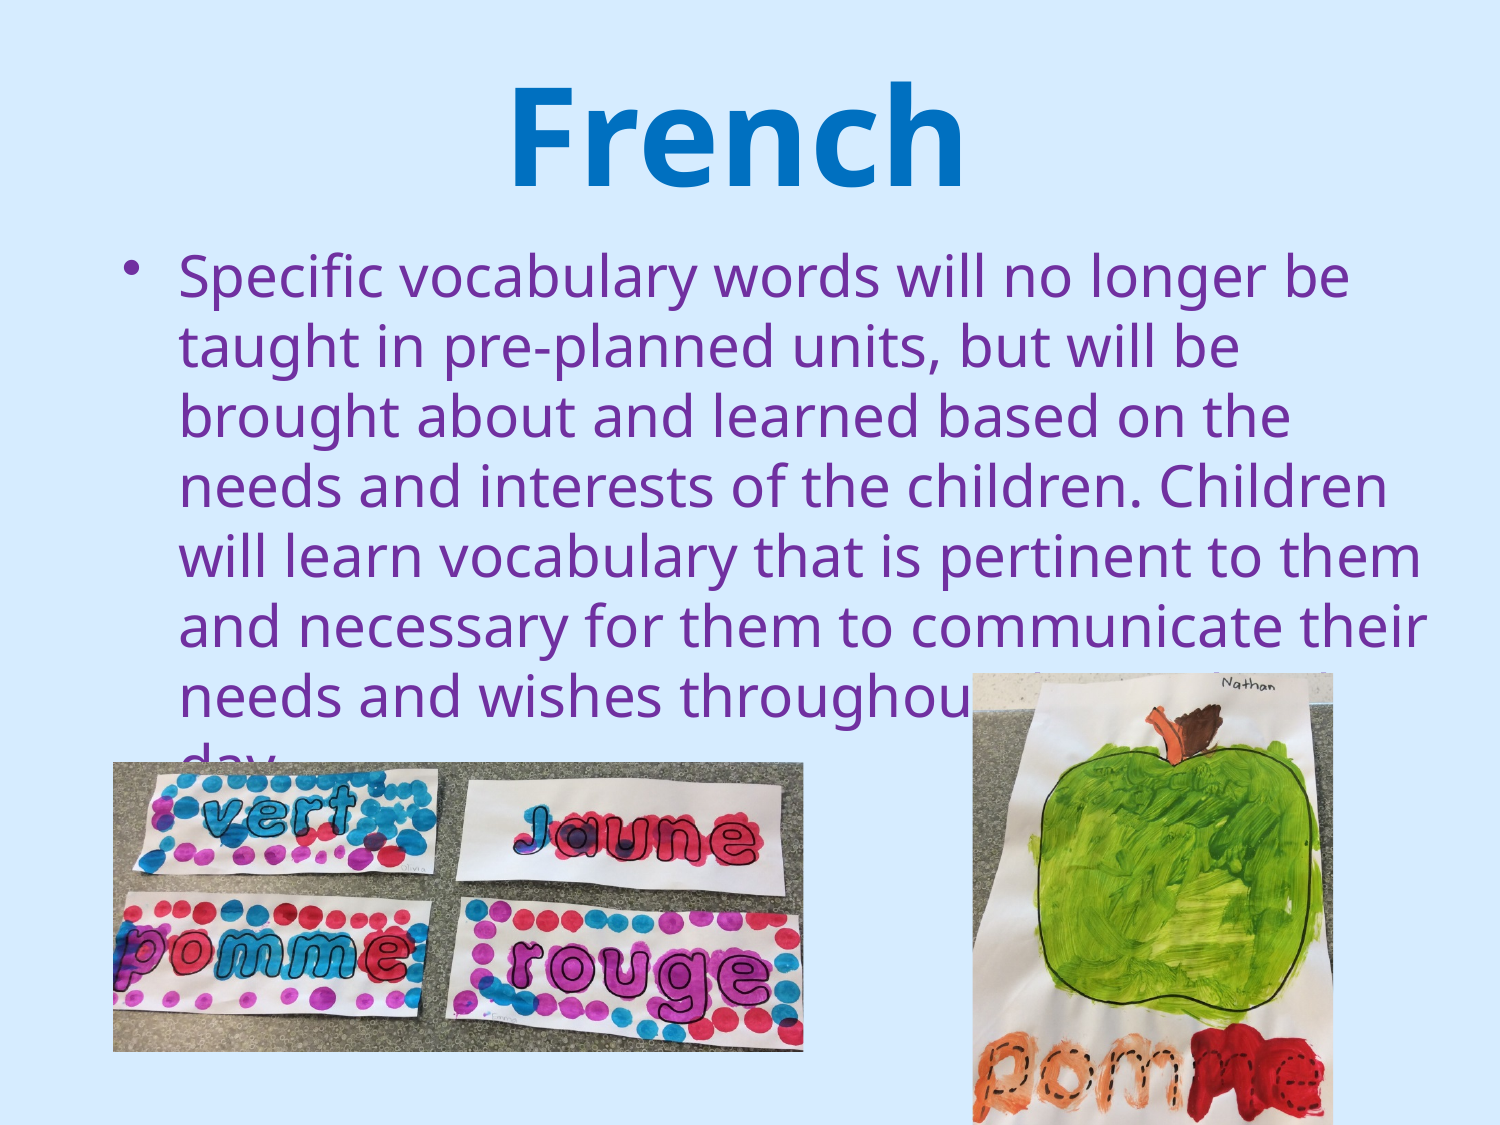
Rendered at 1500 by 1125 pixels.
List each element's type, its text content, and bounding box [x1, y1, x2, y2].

list Specific vocabulary words will no longer be taught in pre-planned units, but will be brought about and learned based on the needs and interests of the children. Children will learn vocabulary that is pertinent to them and necessary for them to communicate their needs and wishes throughout their school day. [106, 231, 1457, 907]
picture [112, 762, 804, 1052]
picture [972, 673, 1334, 1125]
title French [99, 37, 1375, 225]
